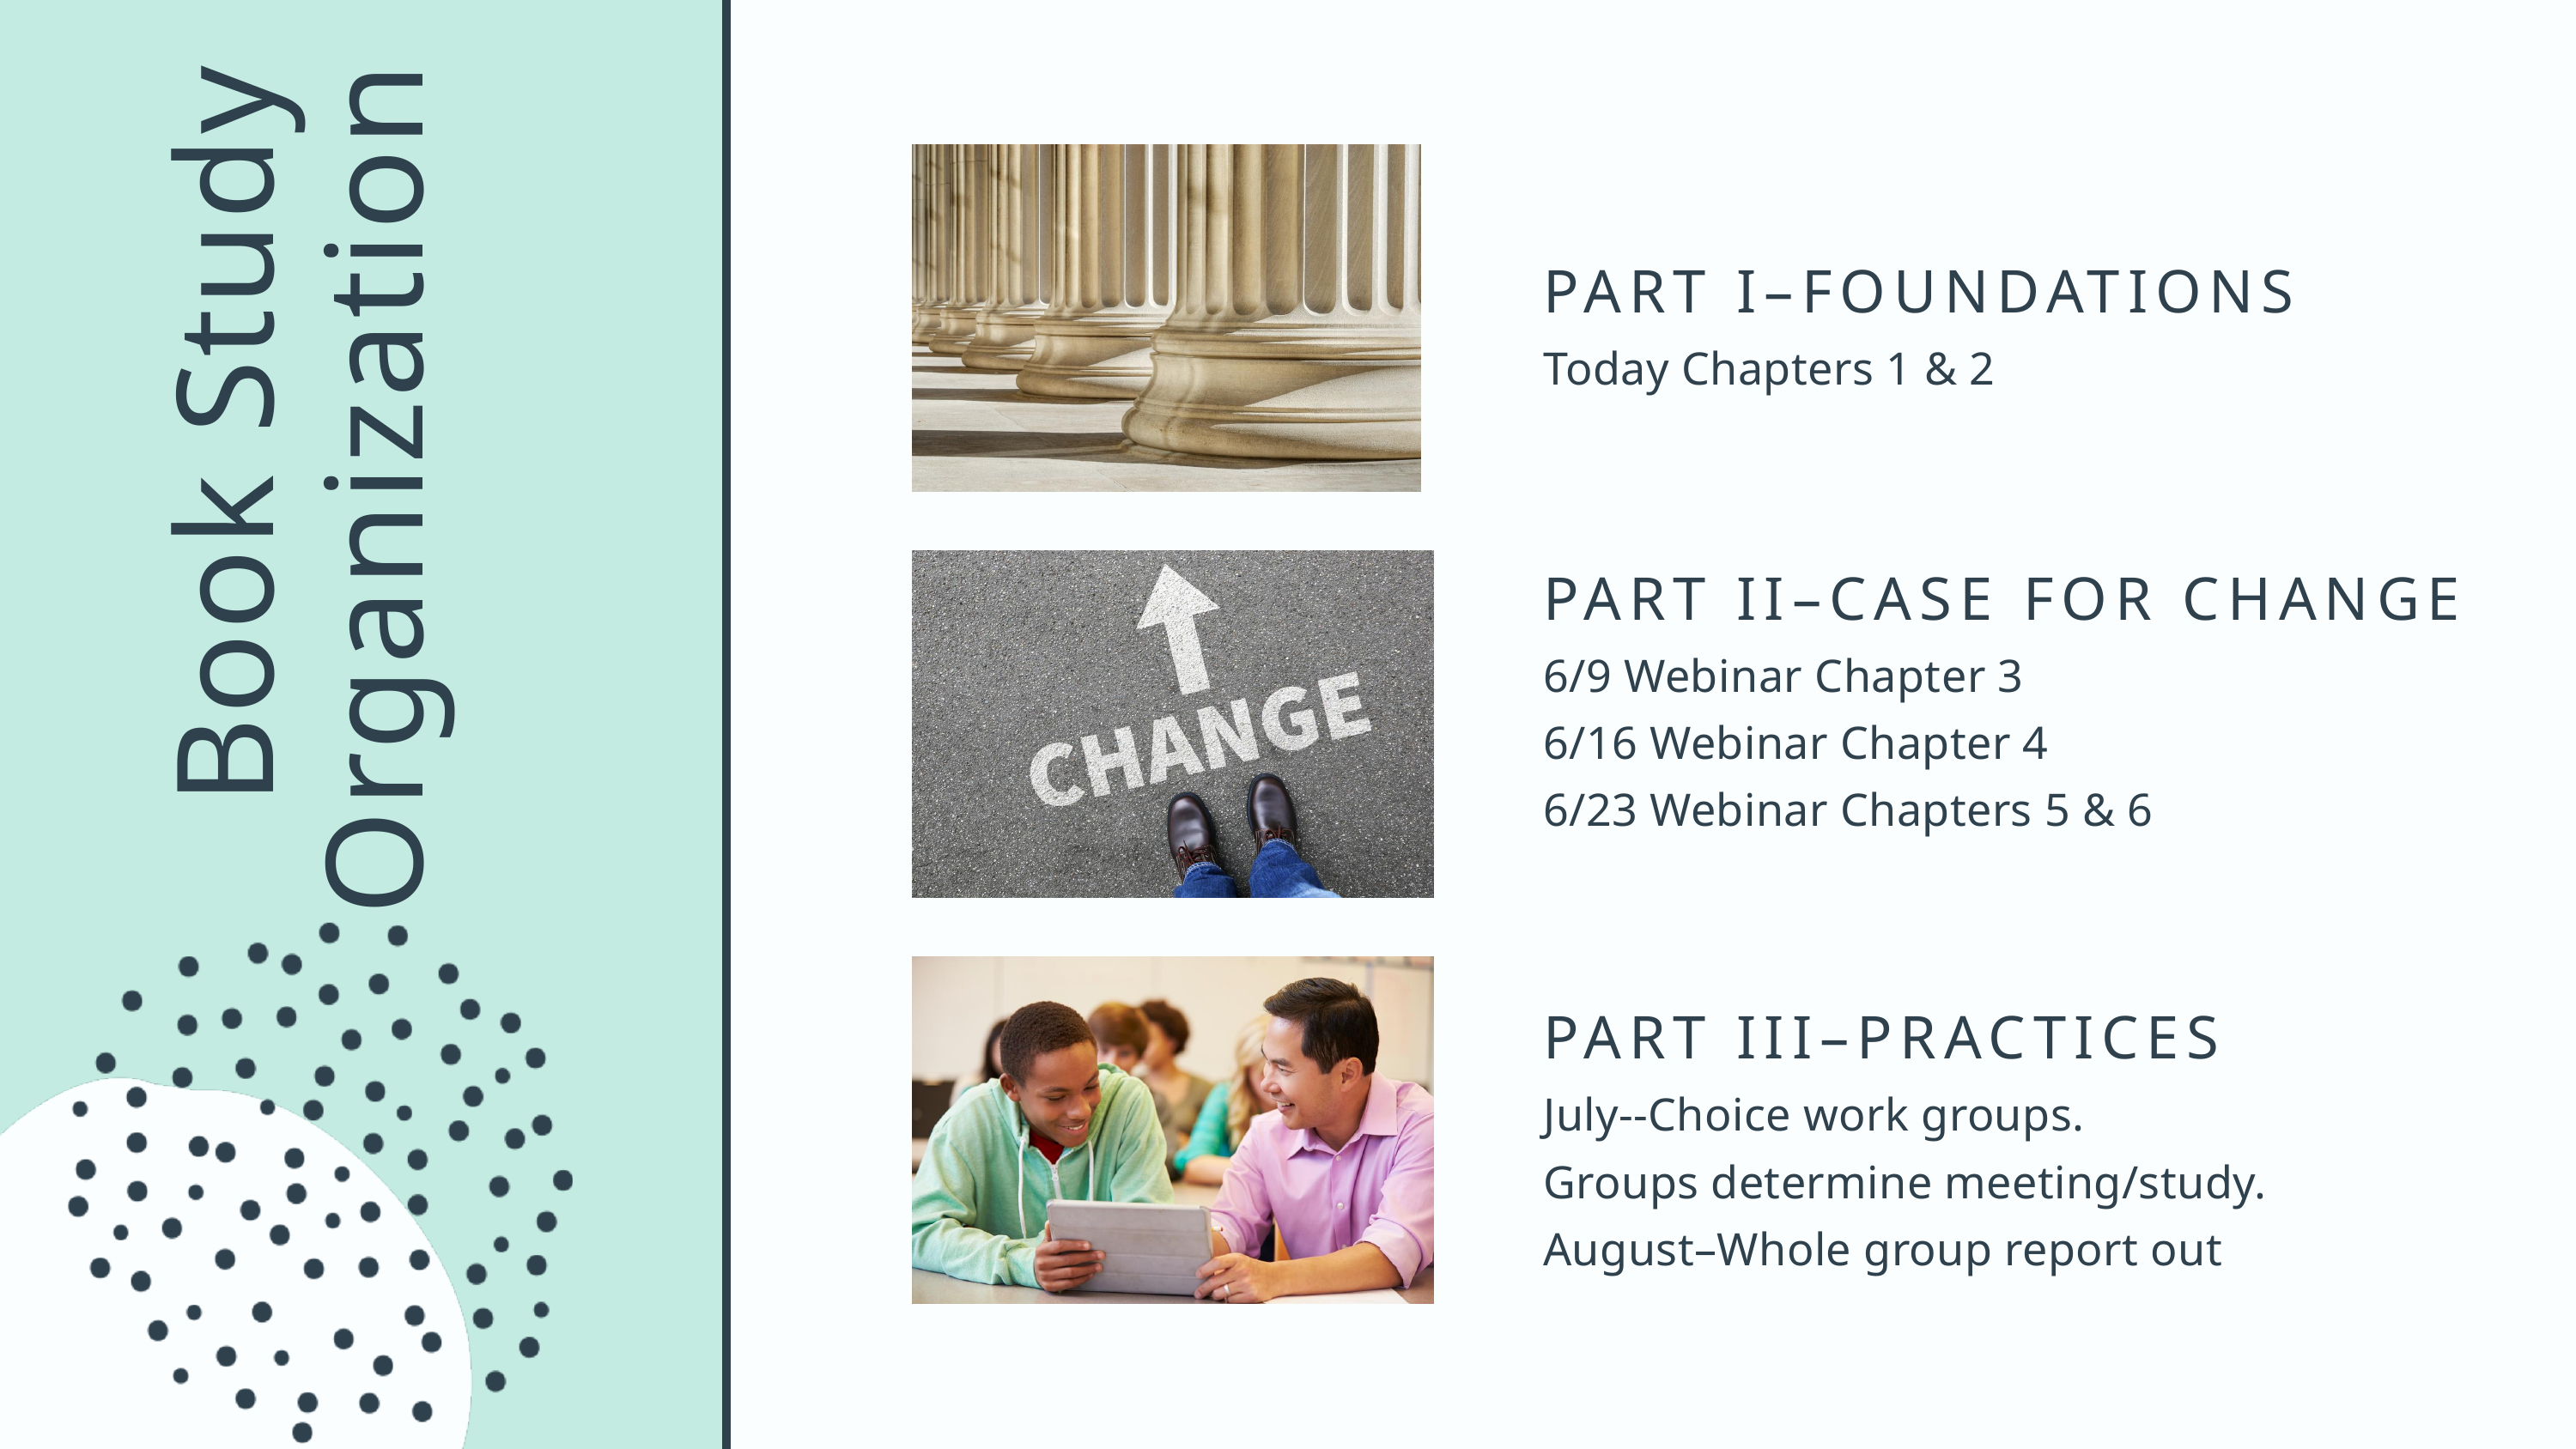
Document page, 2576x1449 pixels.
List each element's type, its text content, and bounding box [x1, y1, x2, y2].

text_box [1543, 249, 2332, 388]
text_box Book Study Organization [151, 63, 450, 922]
picture [0, 923, 595, 1449]
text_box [721, 0, 2576, 1449]
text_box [1543, 556, 2500, 893]
picture [912, 550, 1434, 899]
picture [912, 956, 1434, 1305]
picture [912, 144, 1421, 493]
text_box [1543, 995, 2332, 1265]
